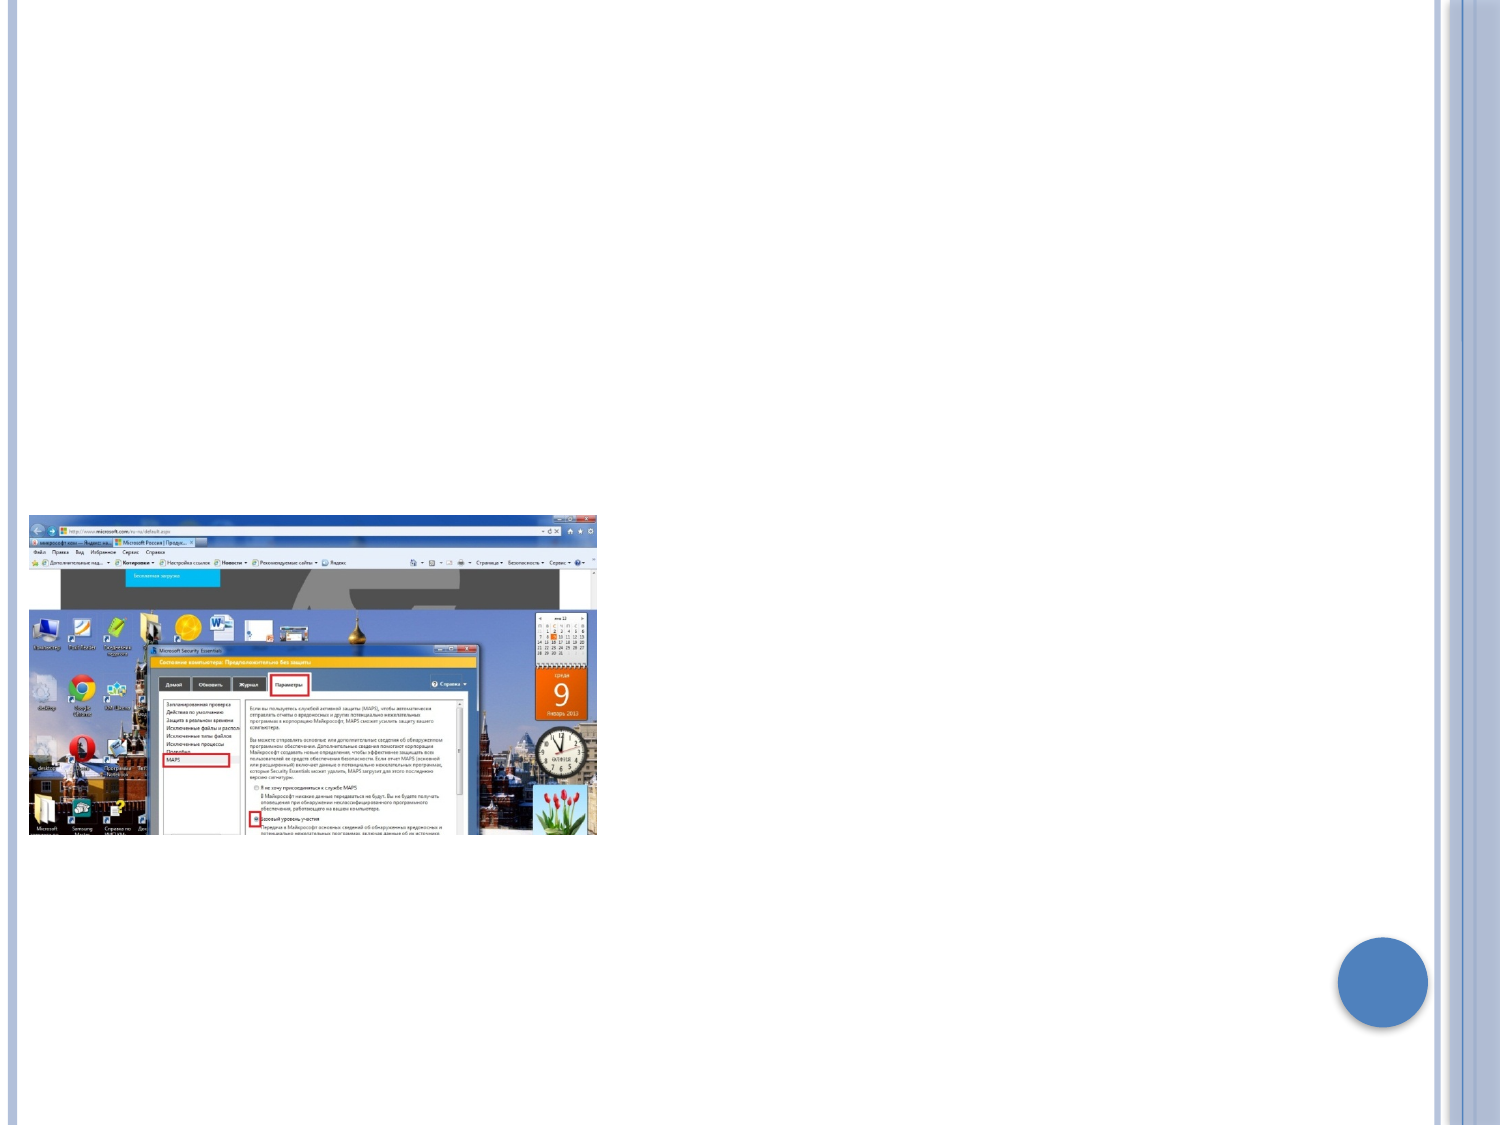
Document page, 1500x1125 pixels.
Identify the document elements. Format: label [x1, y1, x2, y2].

picture [28, 514, 597, 835]
